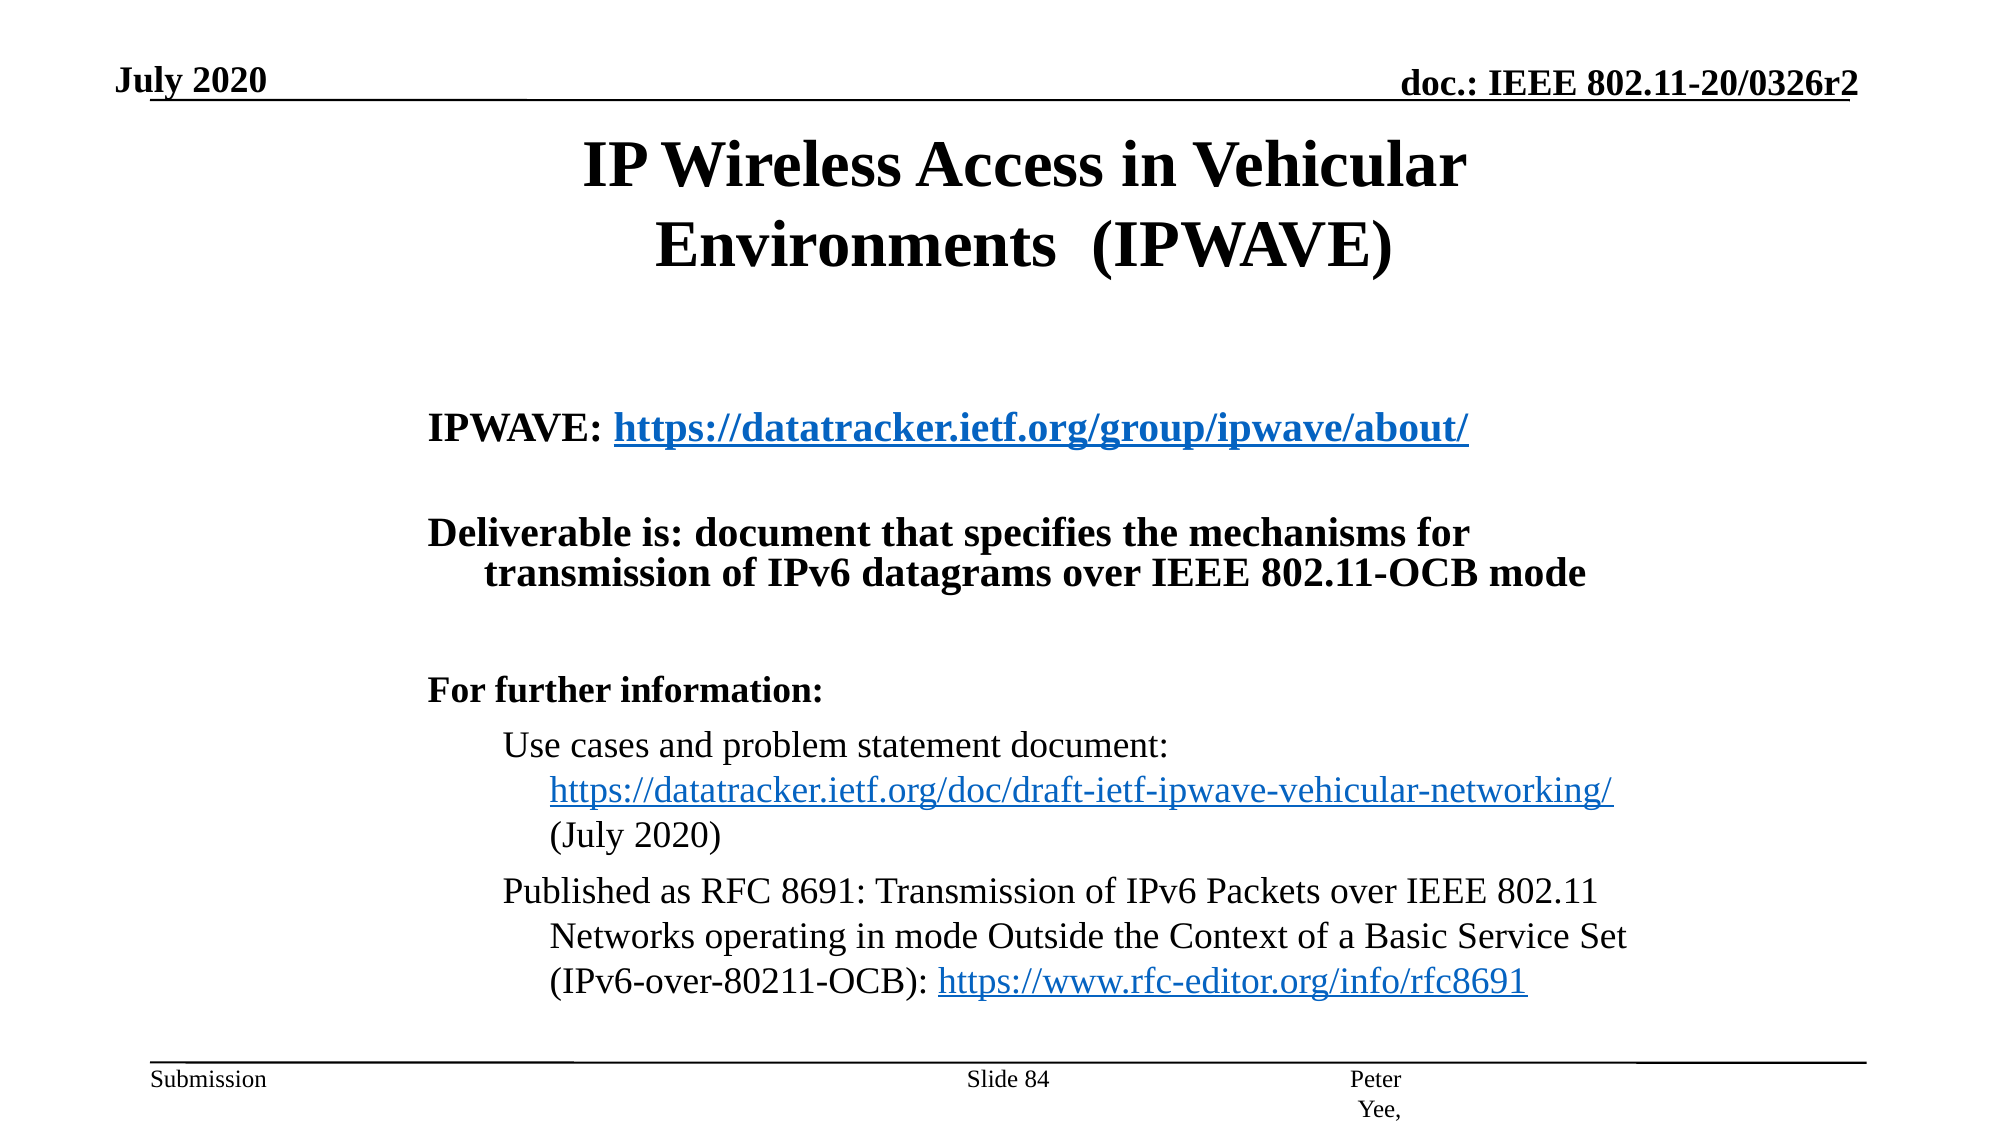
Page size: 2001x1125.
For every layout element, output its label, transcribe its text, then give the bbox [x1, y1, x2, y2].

list IPWAVE: https://datatracker.ietf.org/group/ipwave/about/ Deliverable is: document that specifies the mechanisms for transmission of IPv6 datagrams over IEEE 802.11-OCB mode For further information: Use cases and problem statement document: https://datatracker.ietf.org/doc/draft-ietf-ipwave-vehicular-networking/ (July 2020) Published as RFC 8691: Transmission of IPv6 Packets over IEEE 802.11 Networks operating in mode Outside the Context of a Basic Service Set (IPv6-over-80211-OCB): https://www.rfc-editor.org/info/rfc8691 [412, 324, 1676, 1063]
footer Peter Yee, AKAYLA [1324, 1063, 1402, 1125]
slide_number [114, 0, 426, 101]
slide_number Slide 84 [950, 1063, 1067, 1123]
title IP Wireless Access in Vehicular Environments (IPWAVE) [362, 112, 1688, 288]
